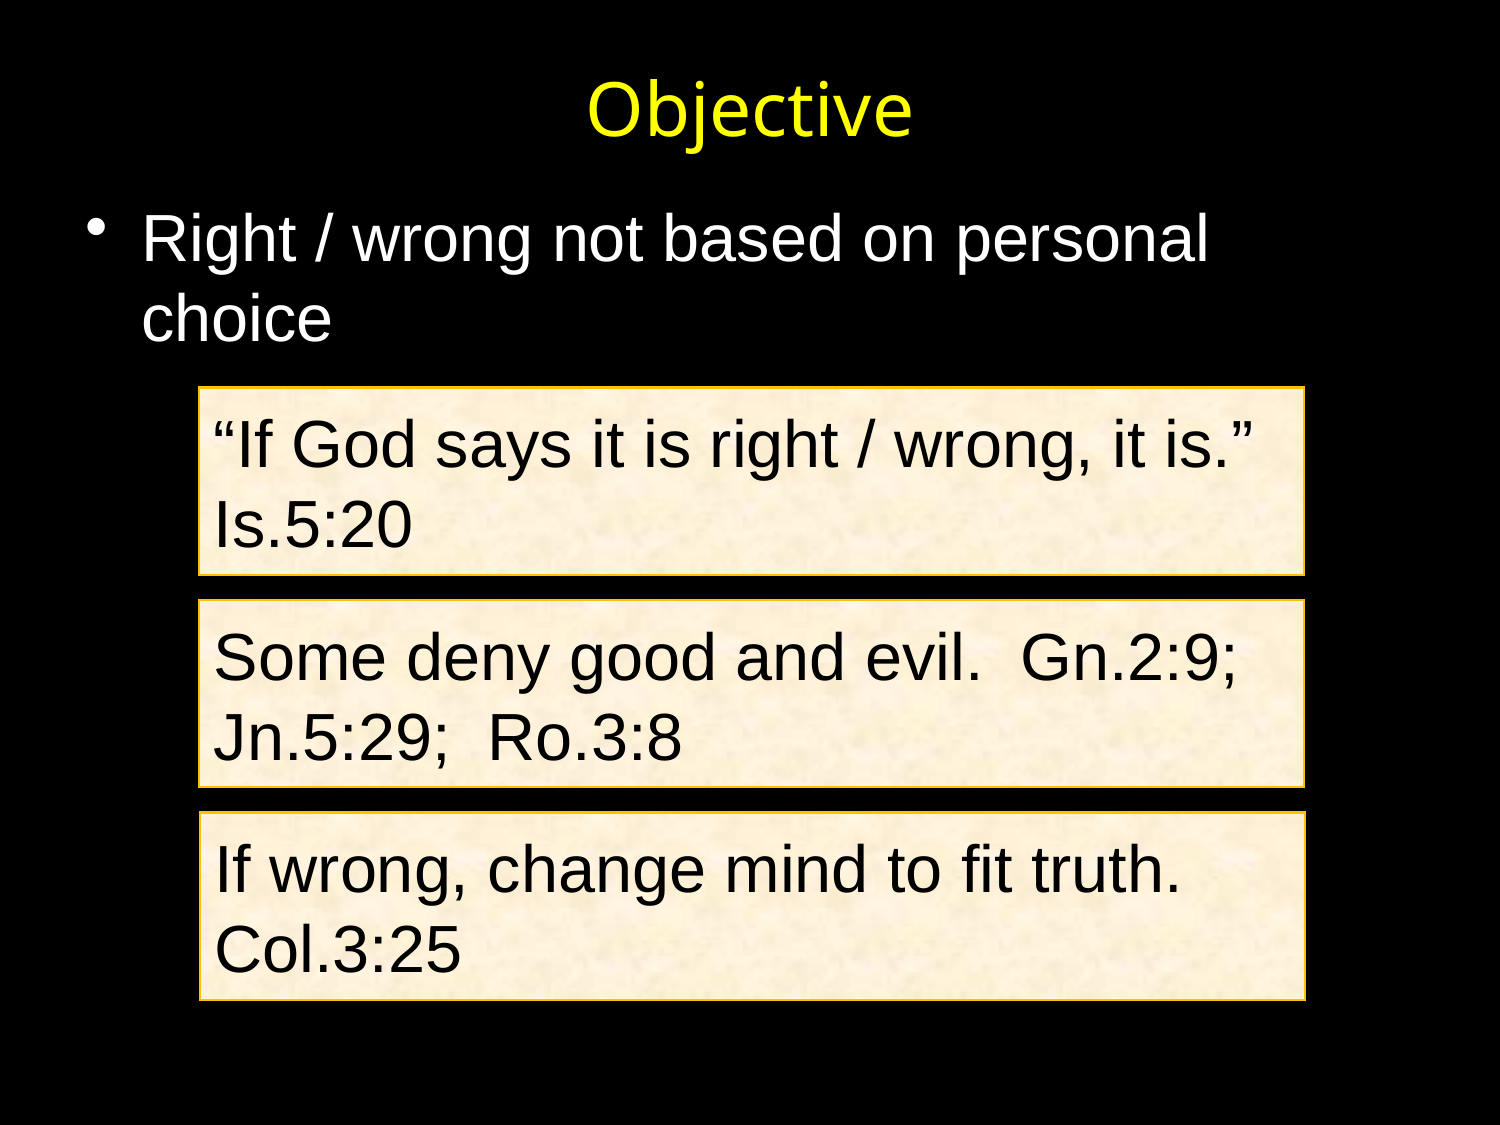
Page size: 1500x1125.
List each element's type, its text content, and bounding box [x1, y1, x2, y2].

text_box “If God says it is right / wrong, it is.” Is.5:20 [198, 386, 1305, 576]
title Objective [75, 12, 1425, 187]
text_box If wrong, change mind to fit truth. Col.3:25 [199, 811, 1306, 1001]
list Right / wrong not based on personal choice [70, 187, 1433, 1050]
text_box Some deny good and evil. Gn.2:9; Jn.5:29; Ro.3:8 [198, 599, 1305, 788]
